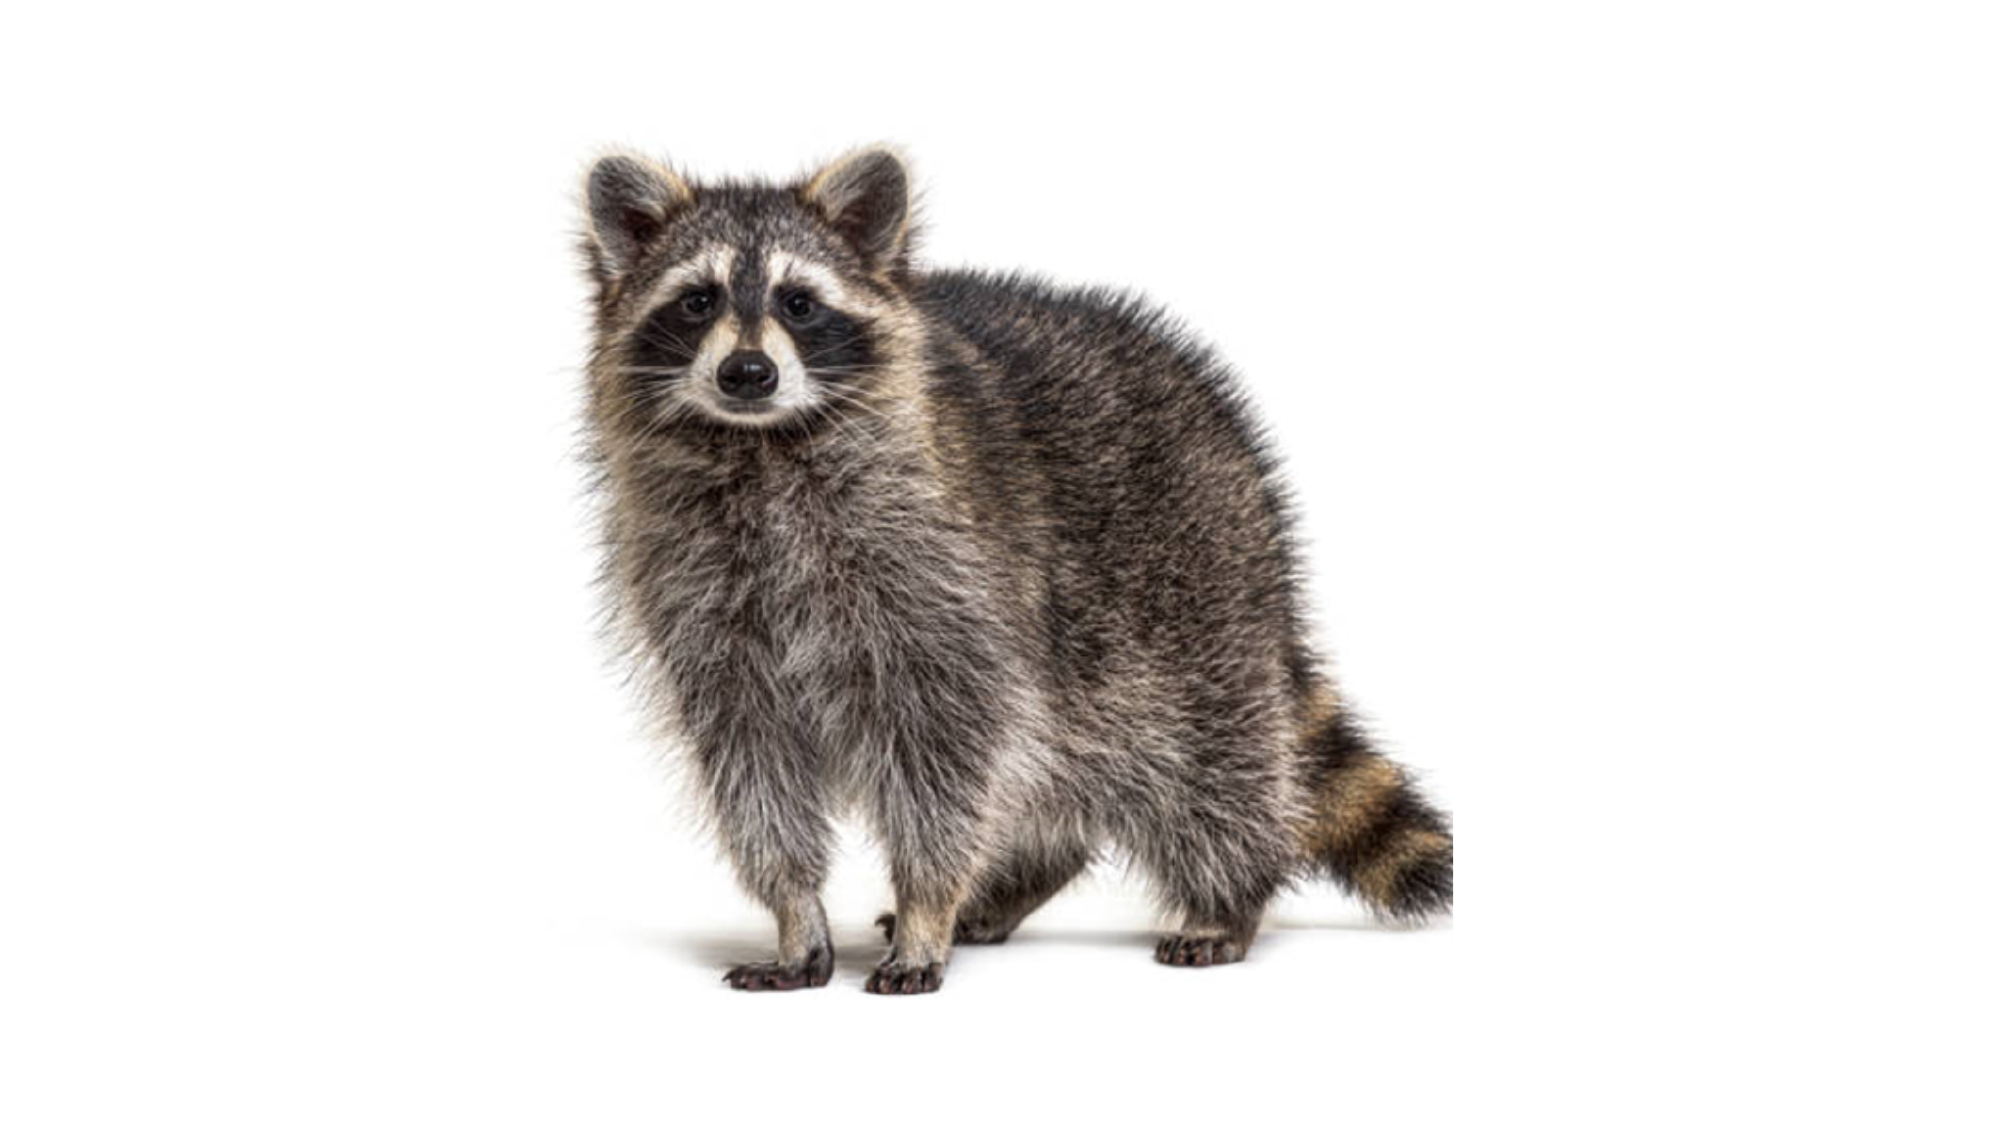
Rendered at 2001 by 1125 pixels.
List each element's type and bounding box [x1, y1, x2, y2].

picture [546, 109, 1453, 1016]
